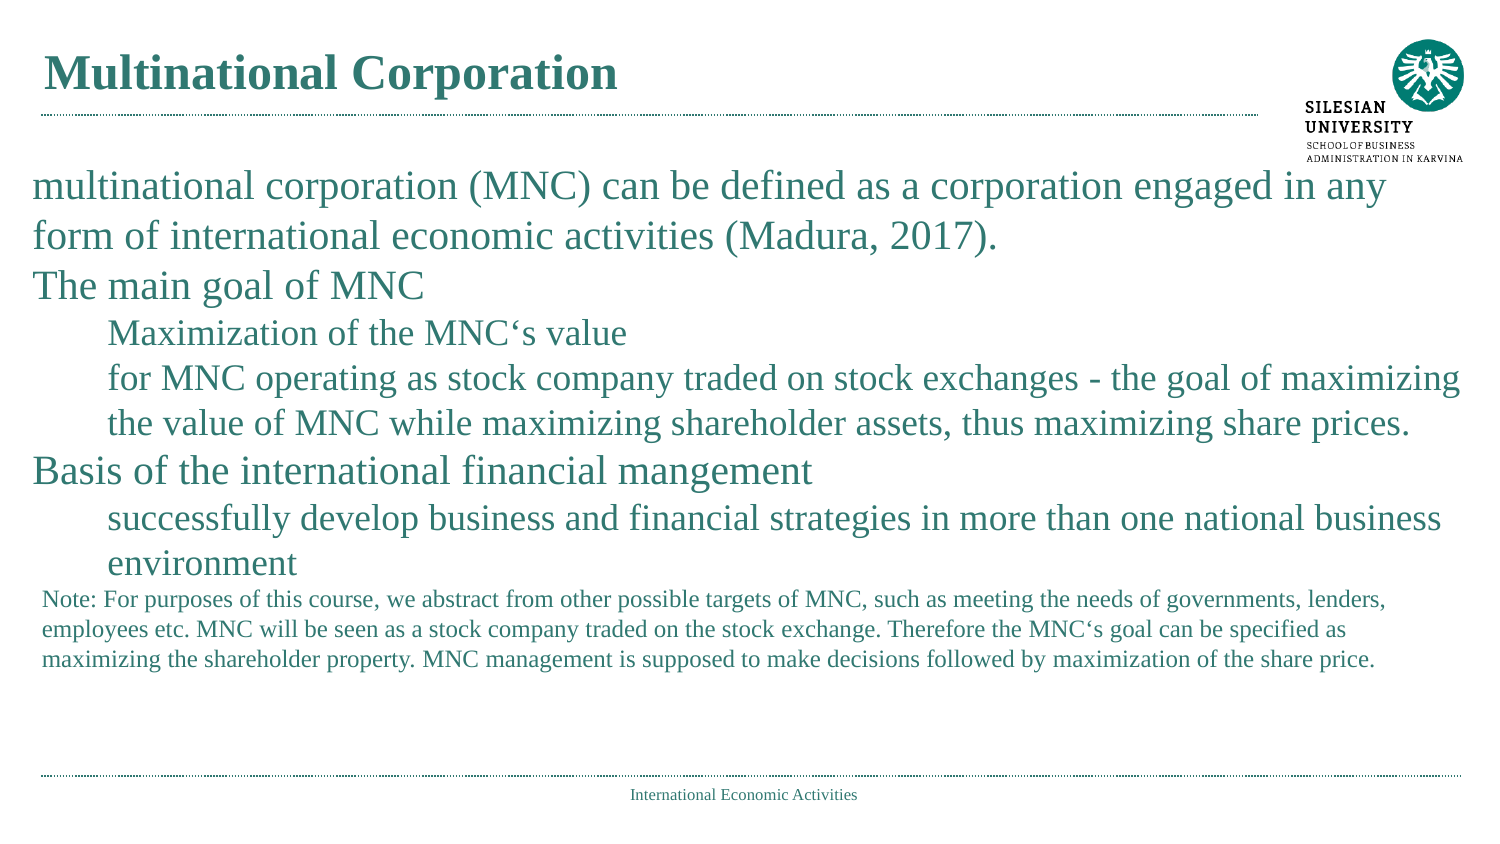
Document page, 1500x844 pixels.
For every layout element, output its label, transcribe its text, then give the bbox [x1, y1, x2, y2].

text_box International Economic Activities [336, 776, 1152, 811]
list multinational corporation (MNC) can be defined as a corporation engaged in any form of international economic activities (Madura, 2017). The main goal of MNC Maximization of the MNC‘s value for MNC operating as stock company traded on stock exchanges - the goal of maximizing the value of MNC while maximizing shareholder assets, thus maximizing share prices. Basis of the international financial mangement successfully develop business and financial strategies in more than one national business environment Note: For purposes of this course, we abstract from other possible targets of MNC, such as meeting the needs of governments, lenders, employees etc. MNC will be seen as a stock company traded on the stock exchange. Therefore the MNC‘s goal can be specified as maximizing the shareholder property. MNC management is supposed to make decisions followed by maximization of the share price. [17, 150, 1483, 387]
text_box [1291, 30, 1484, 176]
title Multinational Corporation [29, 32, 1046, 116]
picture [1304, 39, 1464, 163]
